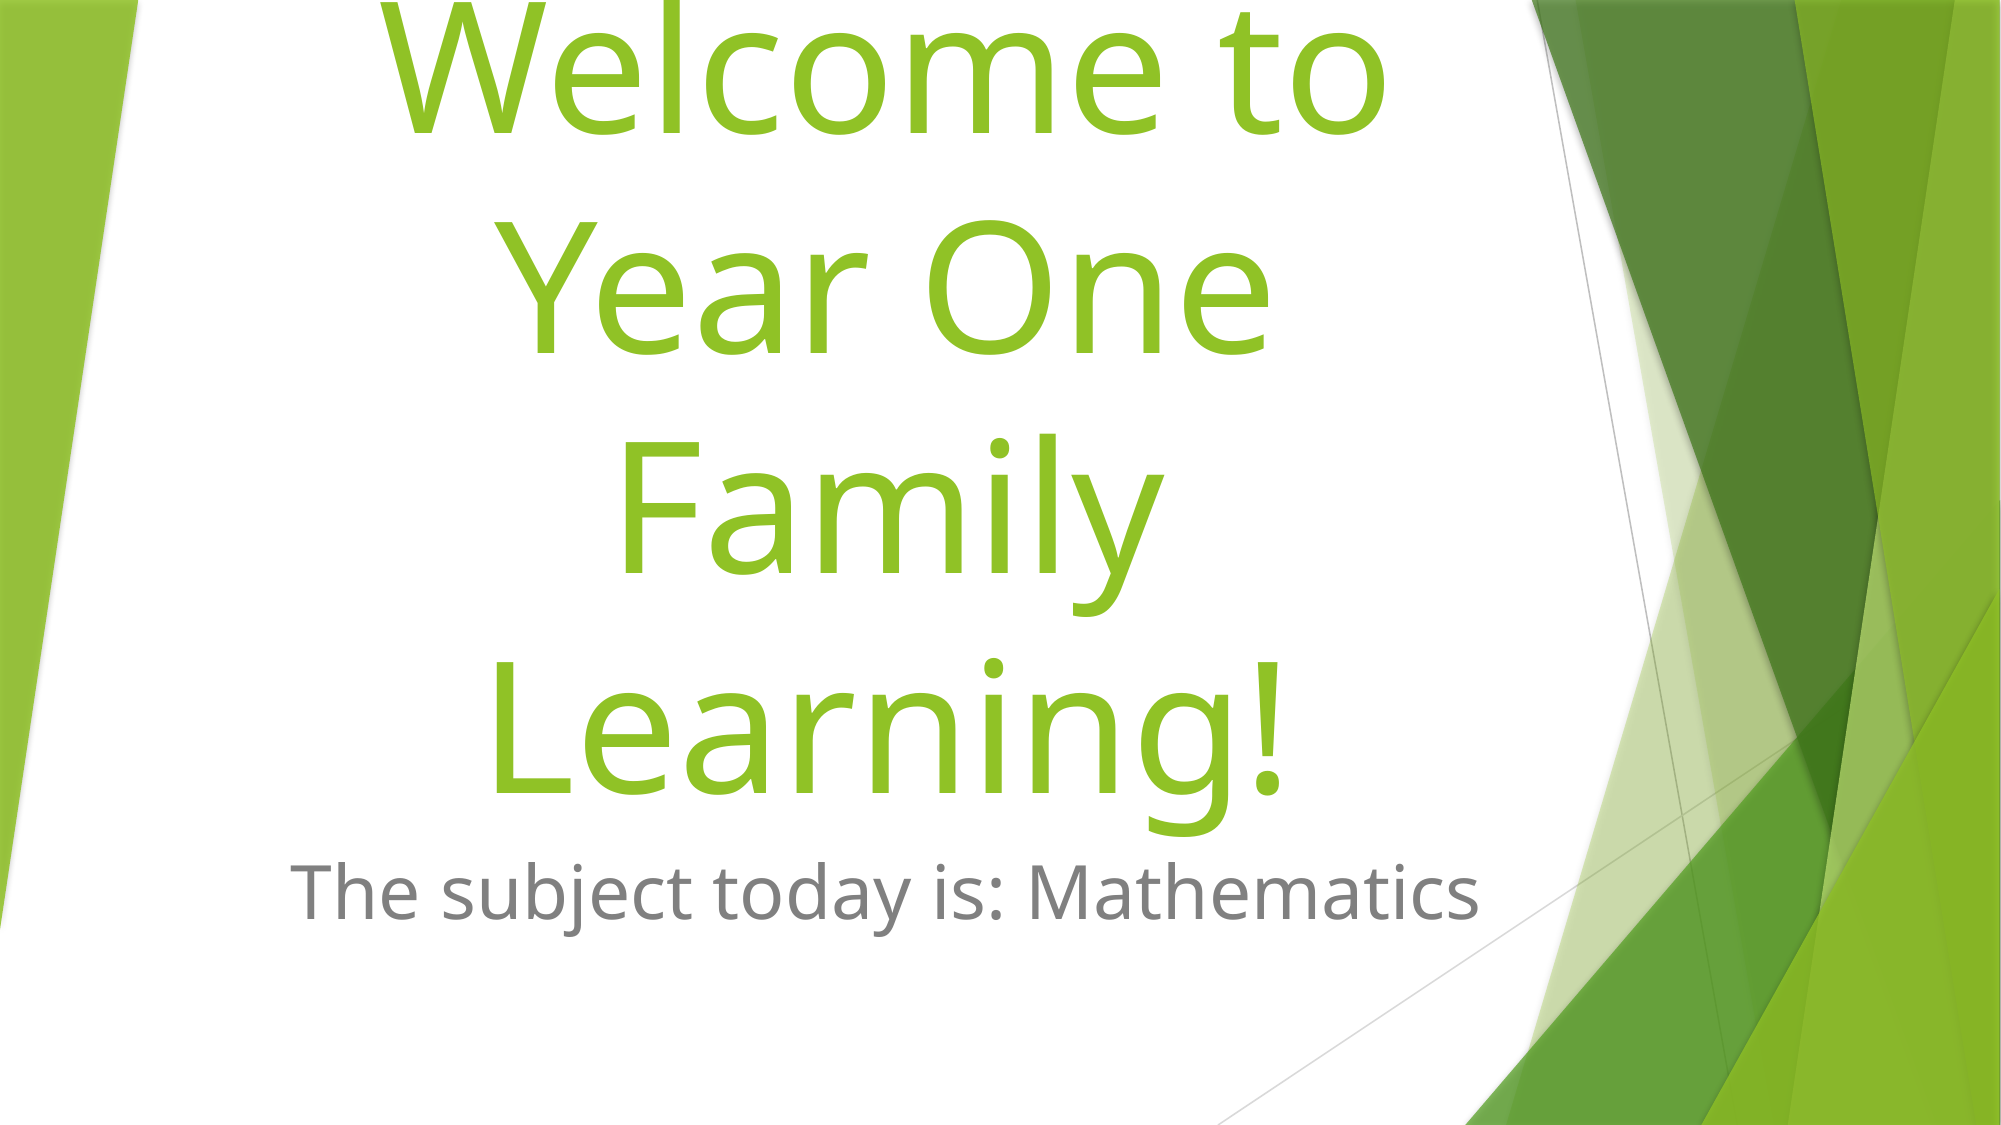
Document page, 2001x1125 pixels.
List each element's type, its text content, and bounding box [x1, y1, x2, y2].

subtitle The subject today is: Mathematics [249, 837, 1524, 1018]
title Welcome to Year One Family Learning! [249, 567, 1524, 837]
